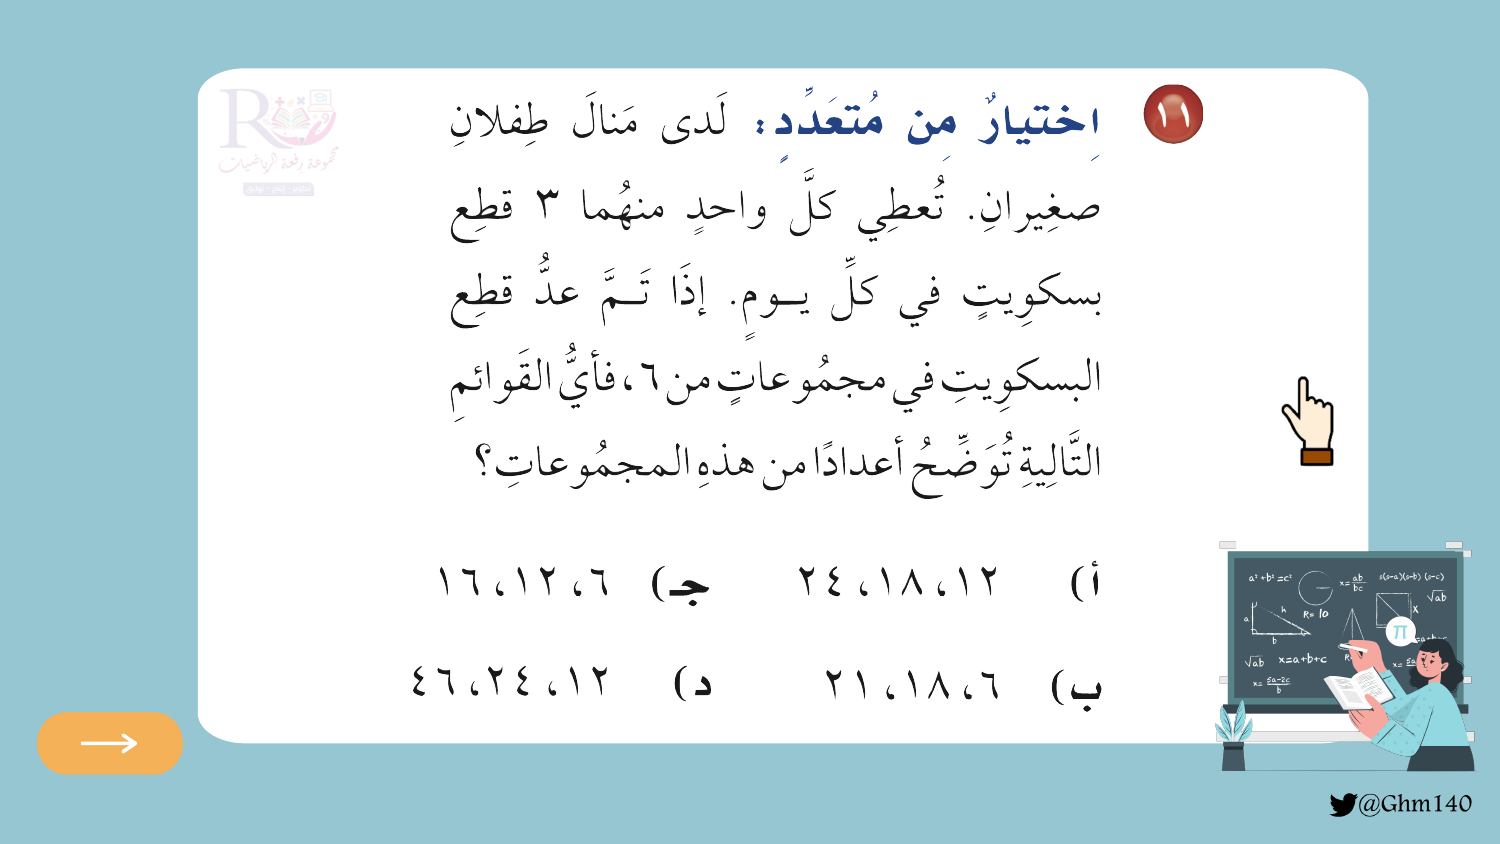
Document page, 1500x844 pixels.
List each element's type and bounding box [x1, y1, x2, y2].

text_box [36, 711, 184, 775]
picture [412, 84, 1500, 829]
picture [1231, 347, 1383, 497]
